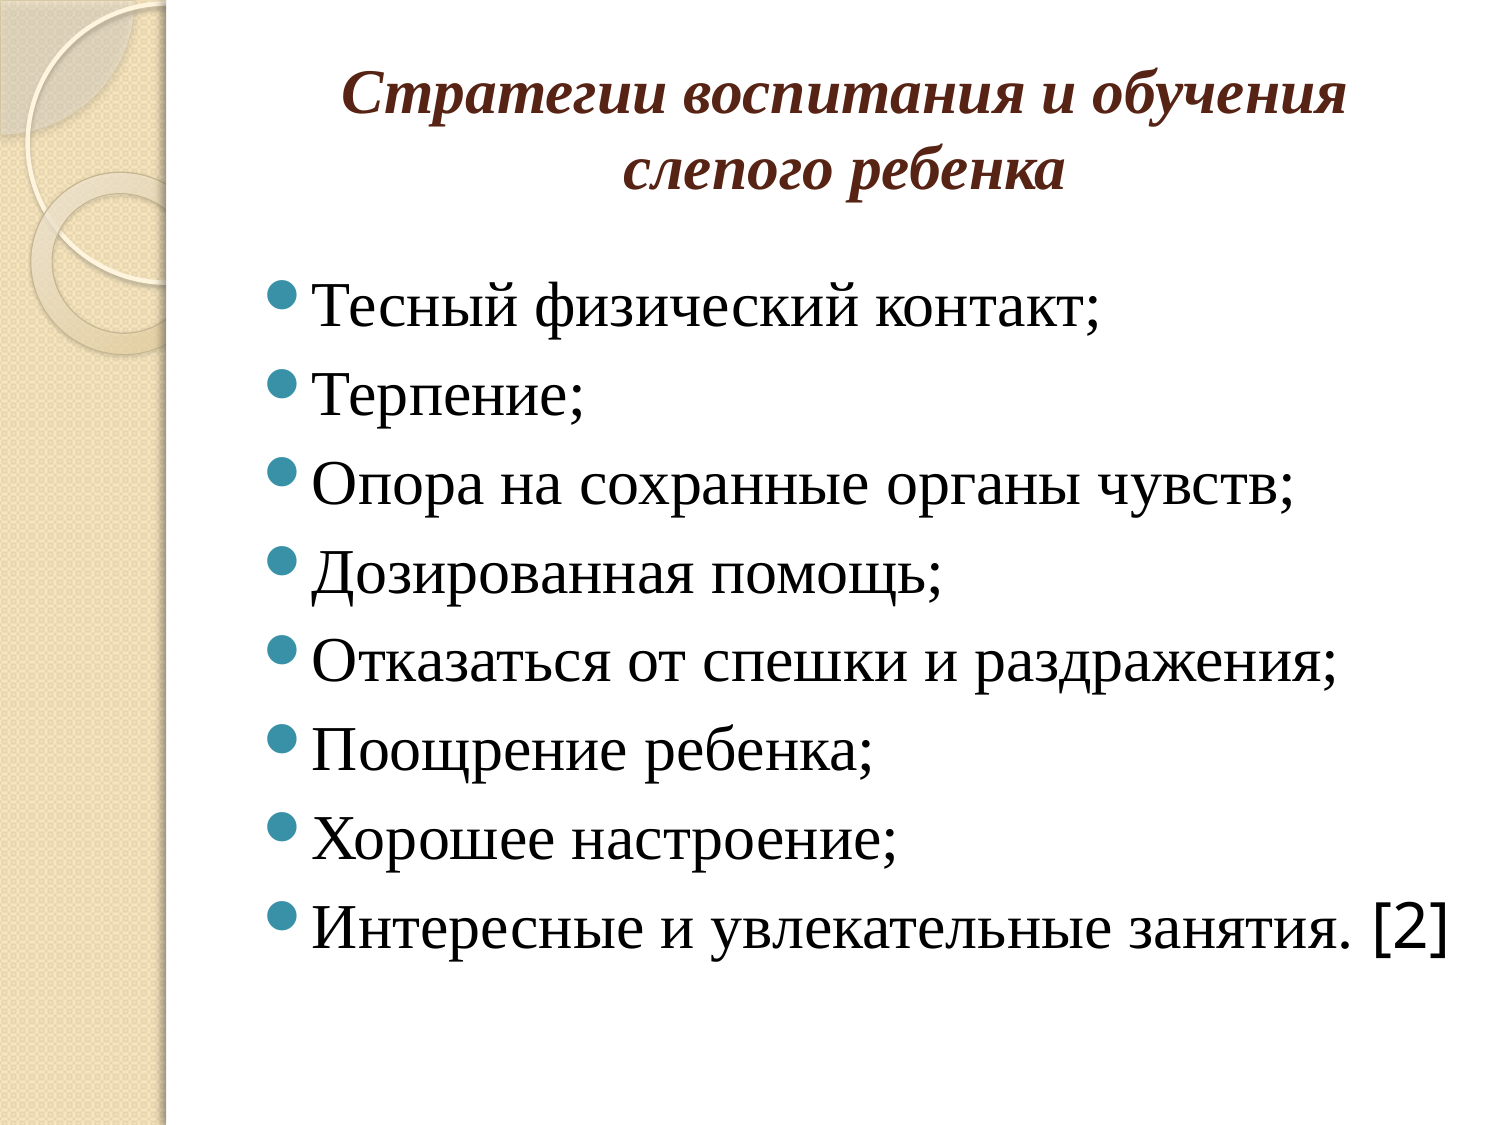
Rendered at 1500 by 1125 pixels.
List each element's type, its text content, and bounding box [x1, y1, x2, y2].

title Стратегии воспитания и обучения слепого ребенка [230, 42, 1461, 287]
list Тесный физический контакт; Терпение; Опора на сохранные органы чувств; Дозированная помощь; Отказаться от спешки и раздражения; Поощрение ребенка; Хорошее настроение; Интересные и увлекательные занятия. [2] [235, 255, 1466, 1025]
